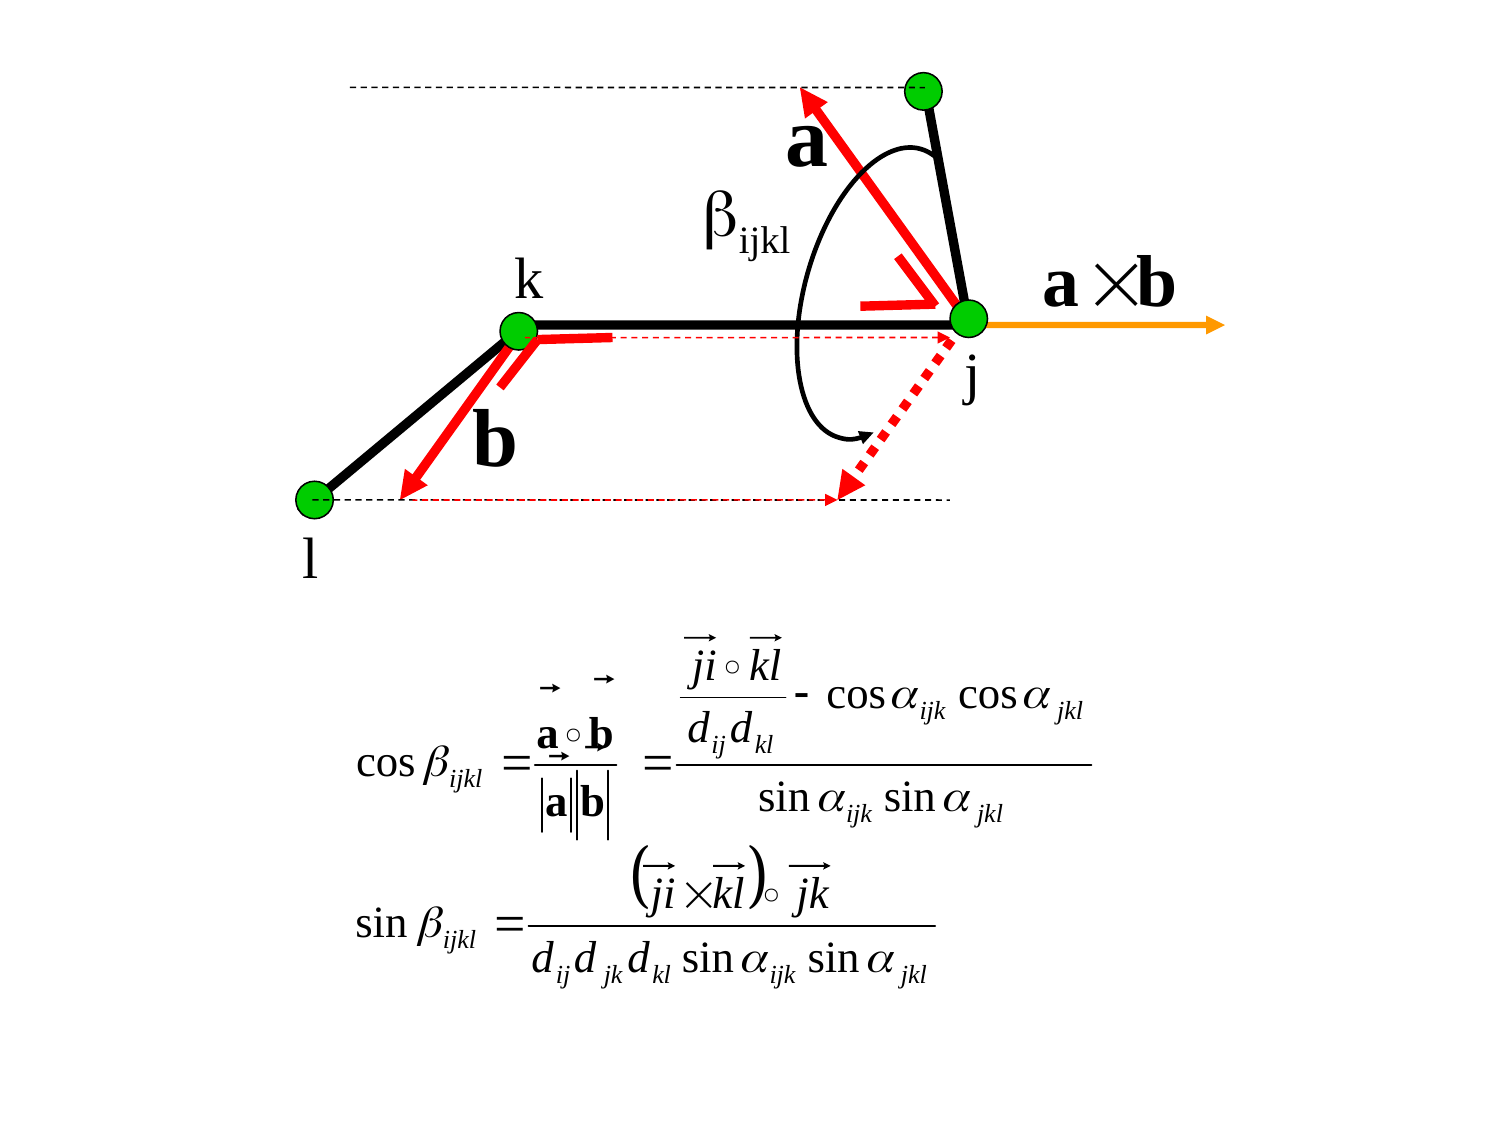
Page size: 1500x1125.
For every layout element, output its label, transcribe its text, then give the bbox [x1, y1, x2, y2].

text_box [932, 331, 950, 344]
text_box [837, 486, 850, 500]
text_box j [949, 327, 1013, 413]
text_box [1033, 220, 1188, 326]
text_box [500, 319, 538, 351]
text_box l [287, 512, 350, 598]
text_box bijkl [687, 162, 825, 269]
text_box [774, 87, 847, 188]
text_box k [499, 233, 563, 319]
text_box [462, 370, 532, 488]
text_box [950, 299, 988, 338]
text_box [349, 624, 1101, 999]
text_box [820, 493, 838, 507]
text_box [796, 147, 935, 443]
text_box [295, 481, 334, 512]
text_box [399, 419, 457, 500]
text_box [904, 72, 943, 111]
text_box [1191, 318, 1225, 332]
